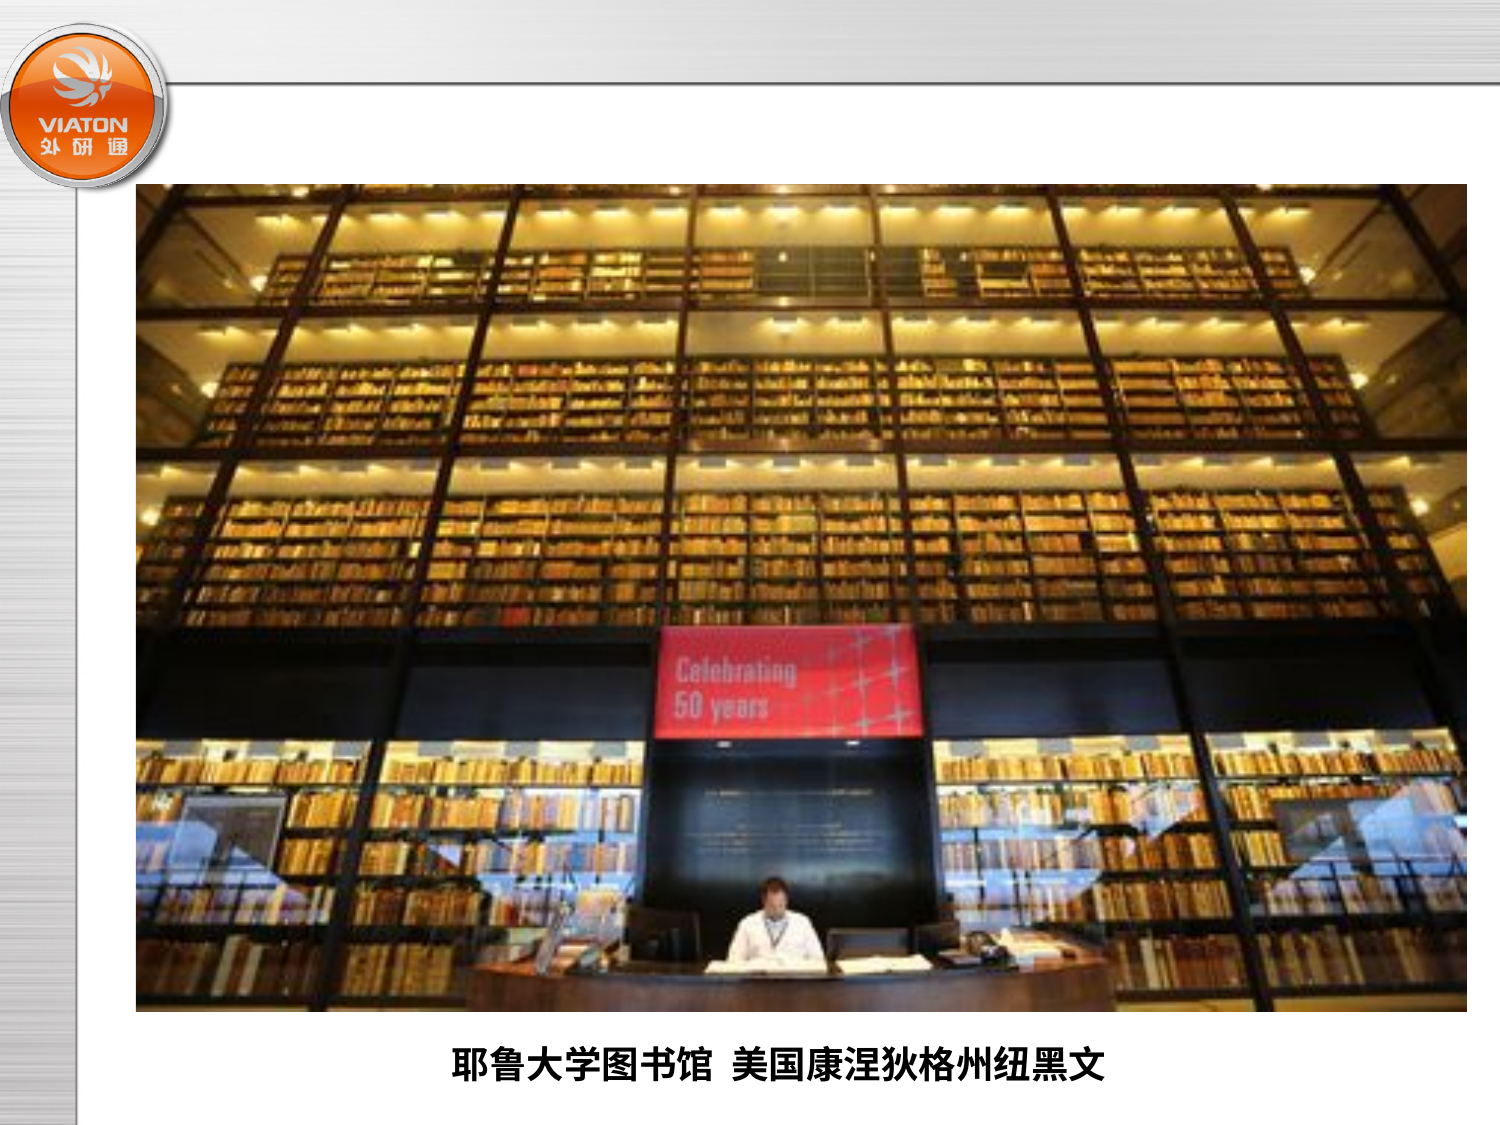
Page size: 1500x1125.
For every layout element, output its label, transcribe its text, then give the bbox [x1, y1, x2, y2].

text_box 耶鲁大学图书馆 美国康涅狄格州纽黑文 [437, 1033, 1187, 1094]
picture [0, 0, 1500, 1125]
